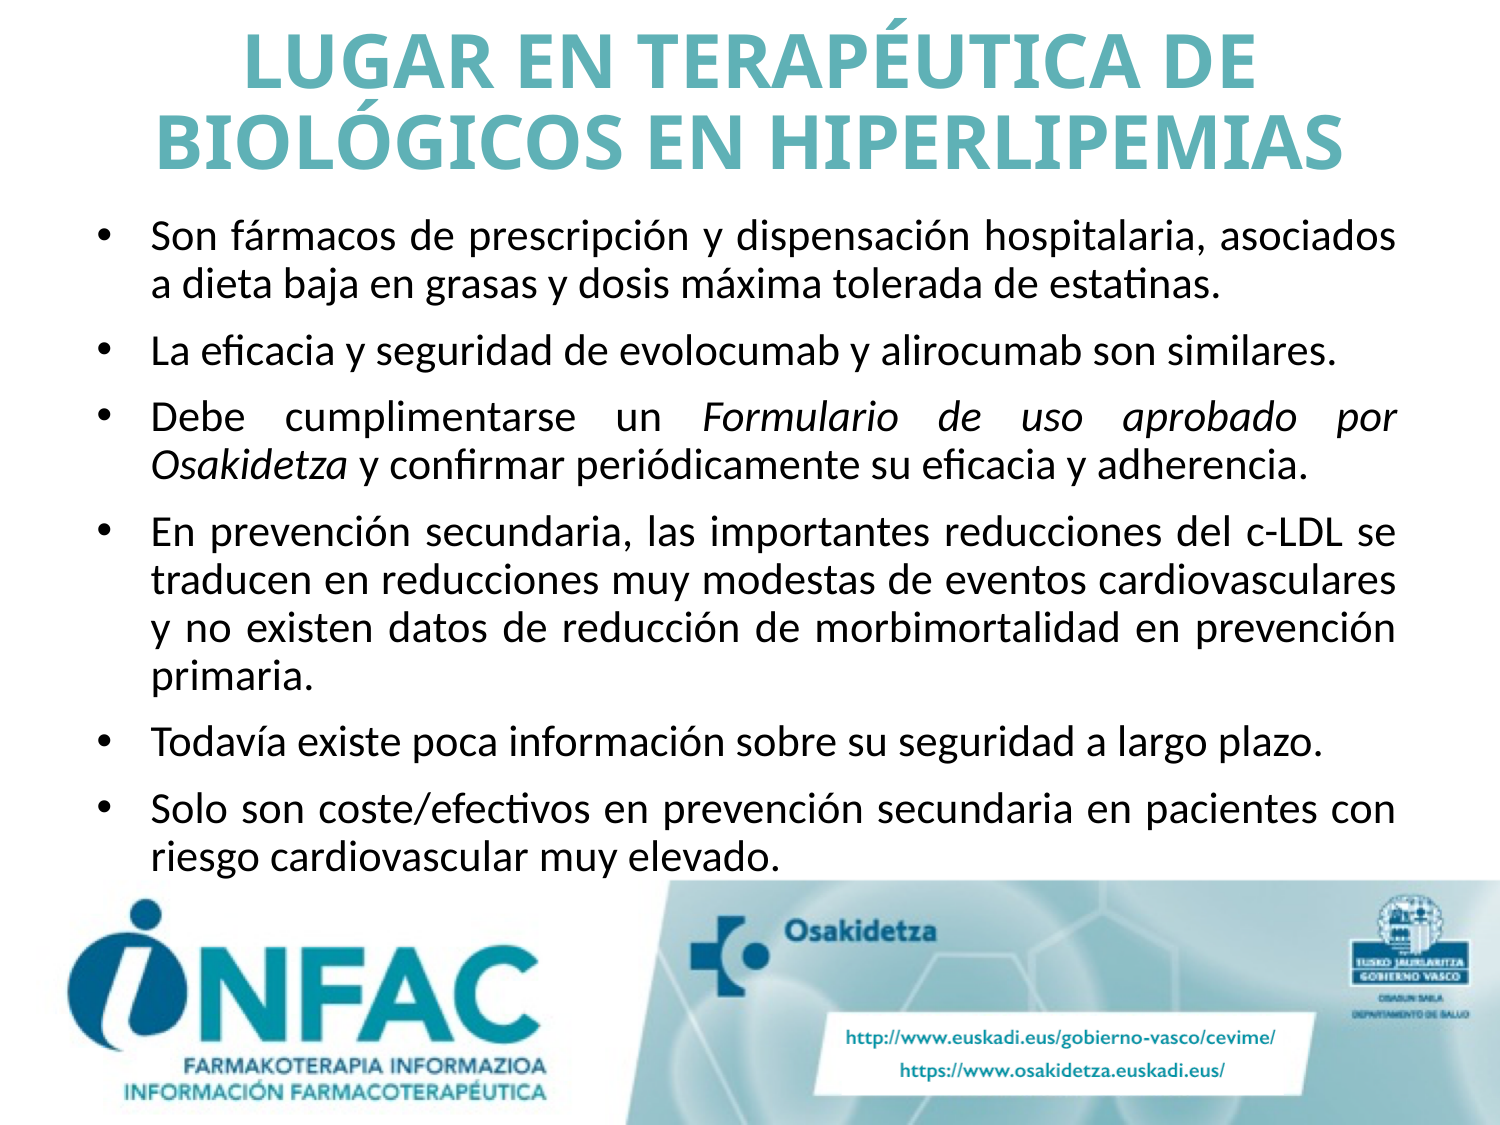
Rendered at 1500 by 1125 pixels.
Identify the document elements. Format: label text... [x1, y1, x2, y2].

picture [0, 194, 1500, 1125]
title LUGAR EN TERAPÉUTICA DE BIOLÓGICOS EN HIPERLIPEMIAS [0, 0, 1500, 194]
subtitle Son fármacos de prescripción y dispensación hospitalaria, asociados a dieta baja en grasas y dosis máxima tolerada de estatinas. La eficacia y seguridad de evolocumab y alirocumab son similares. Debe cumplimentarse un Formulario de uso aprobado por Osakidetza y confirmar periódicamente su eficacia y adherencia. En prevención secundaria, las importantes reducciones del c-LDL se traducen en reducciones muy modestas de eventos cardiovasculares y no existen datos de reducción de morbimortalidad en prevención primaria. Todavía existe poca información sobre su seguridad a largo plazo. Solo son coste/efectivos en prevención secundaria en pacientes con riesgo cardiovascular muy elevado. [81, 205, 1415, 889]
